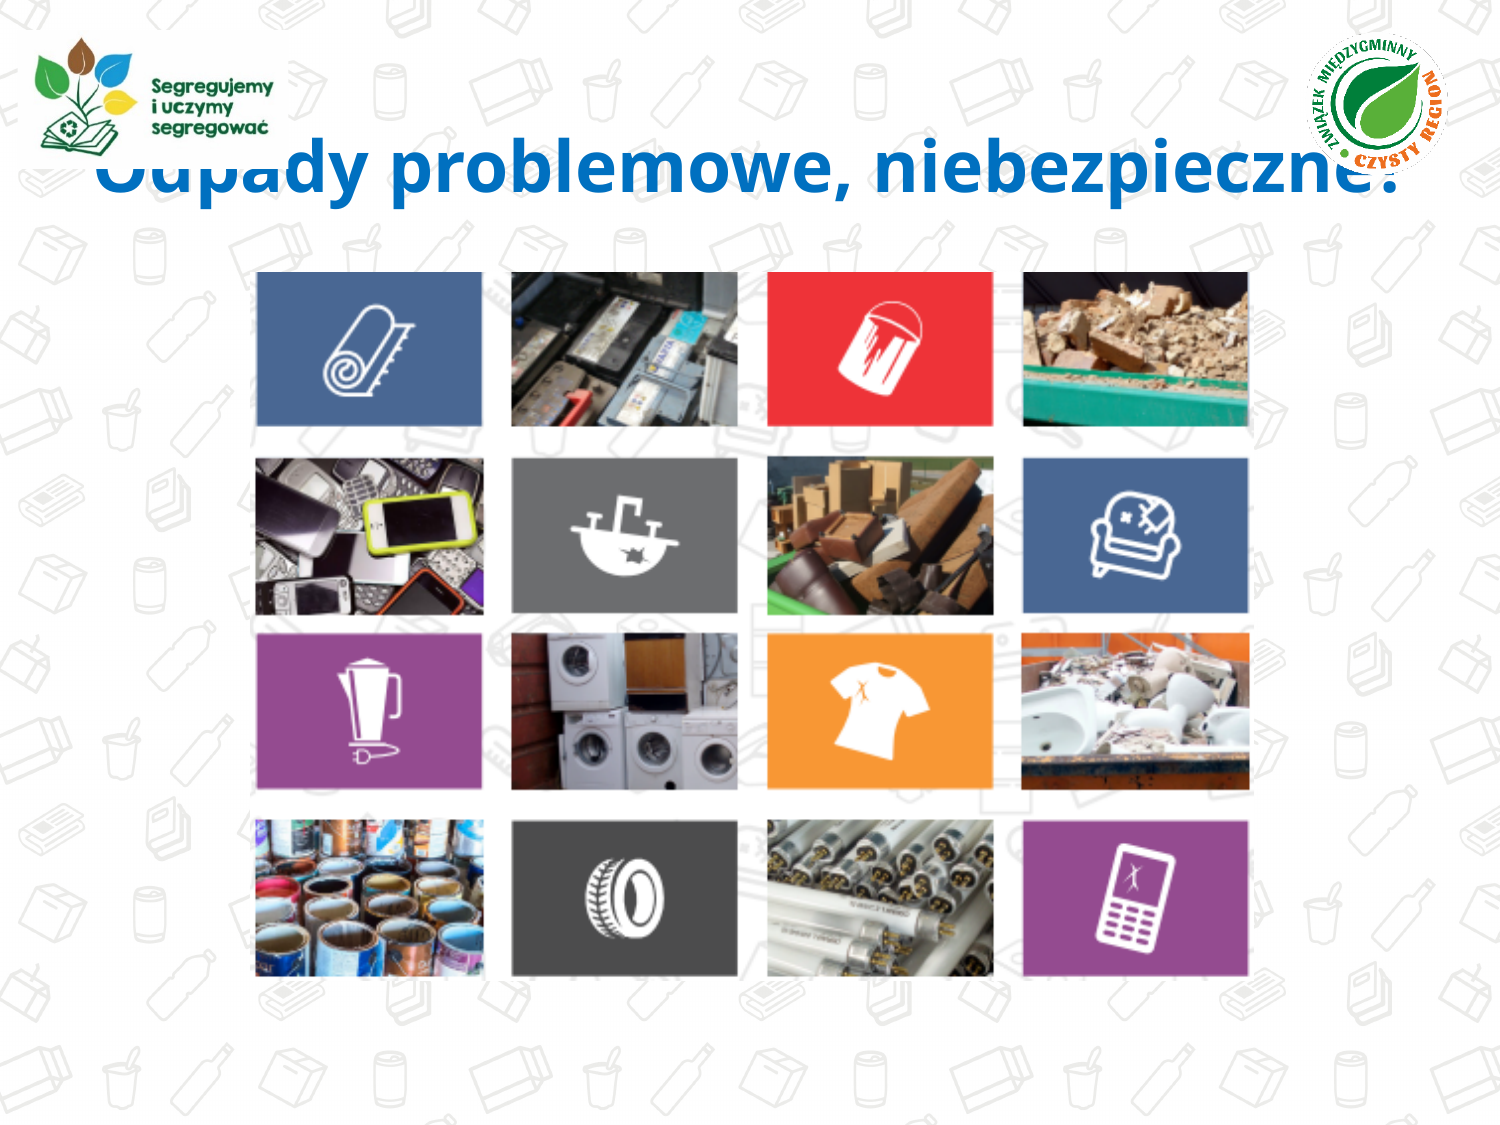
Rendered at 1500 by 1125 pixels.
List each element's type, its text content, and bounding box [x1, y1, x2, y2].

picture [0, 0, 1500, 1125]
title Odpady problemowe, niebezpieczne? [76, 70, 1427, 258]
